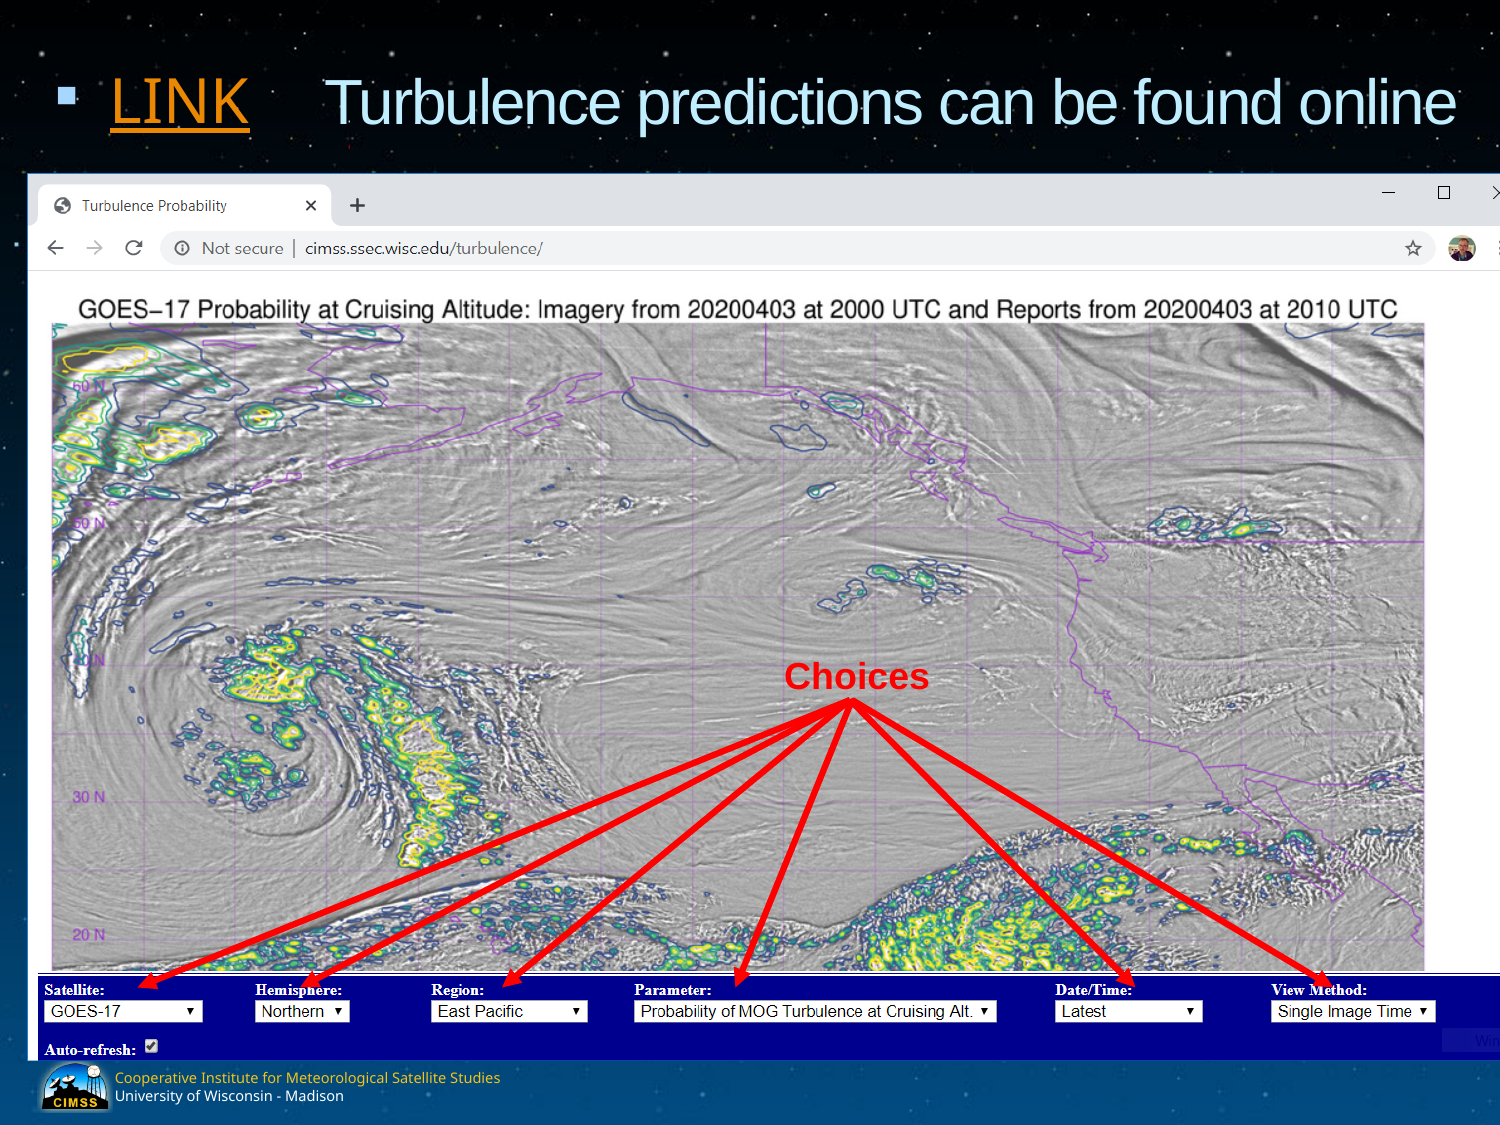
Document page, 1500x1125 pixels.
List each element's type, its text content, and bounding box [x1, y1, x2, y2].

picture [0, 0, 1500, 1125]
picture [26, 172, 1500, 1062]
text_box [734, 699, 853, 988]
list LINK [27, 53, 1500, 163]
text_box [299, 699, 493, 988]
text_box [137, 699, 291, 988]
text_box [862, 699, 1136, 988]
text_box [1144, 699, 1334, 988]
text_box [501, 699, 726, 988]
